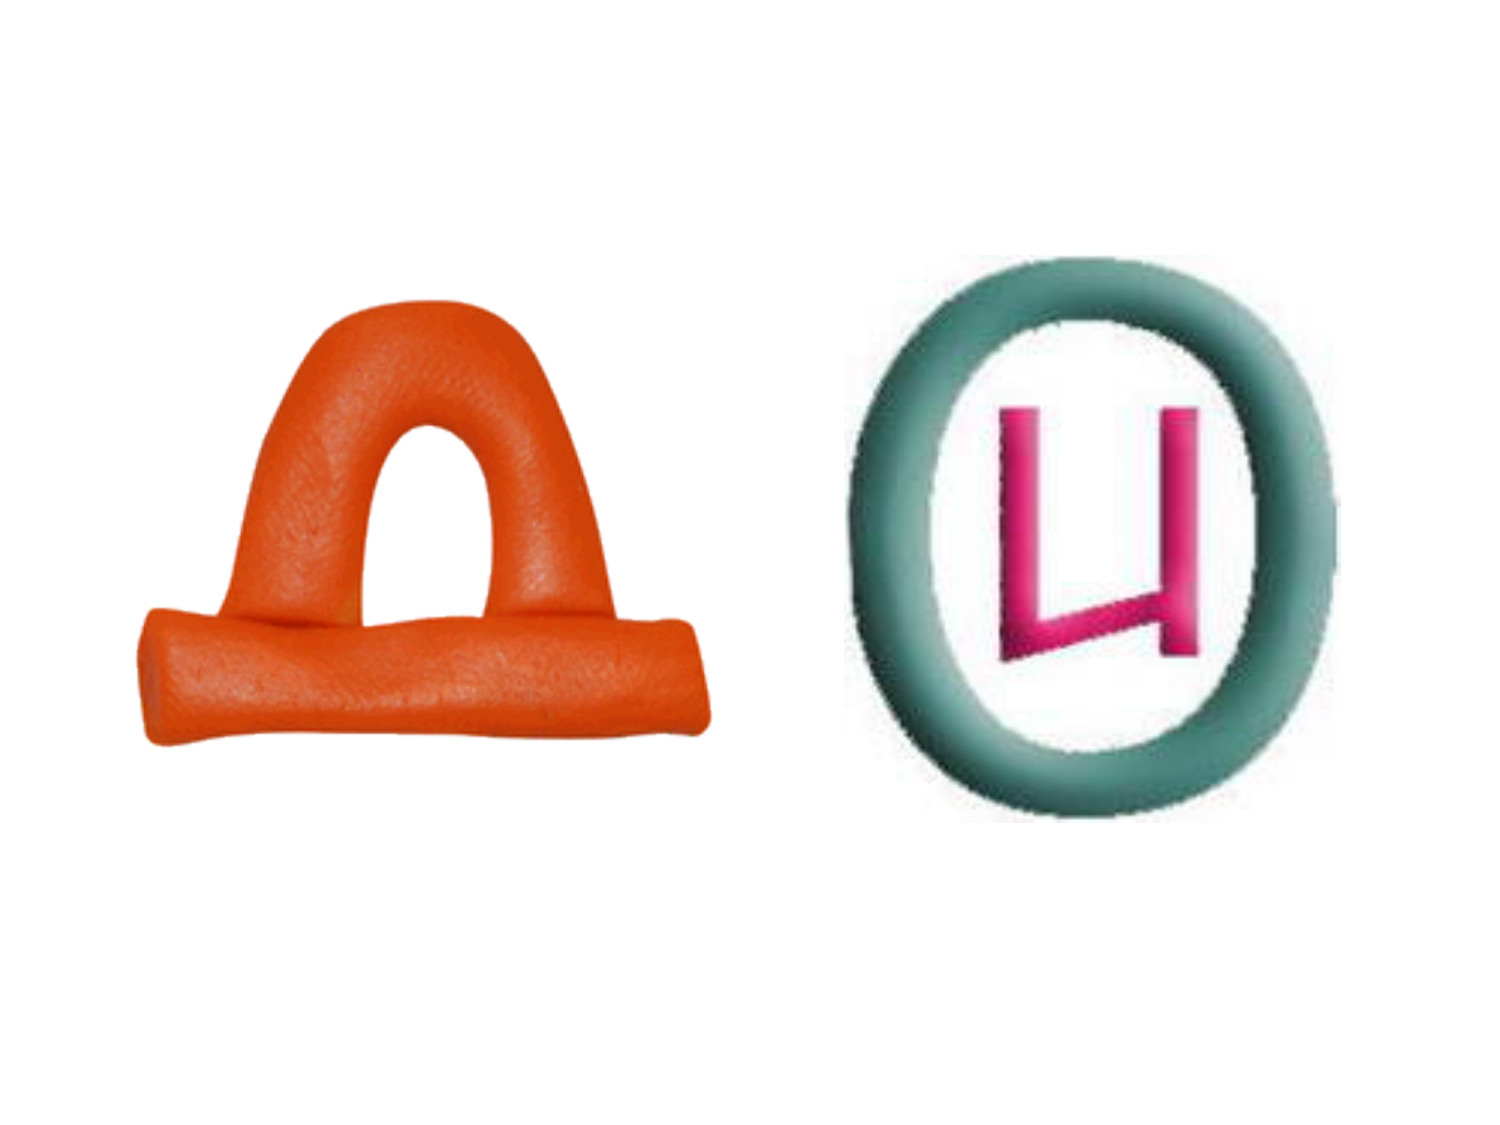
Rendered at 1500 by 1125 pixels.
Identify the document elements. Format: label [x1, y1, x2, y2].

picture [123, 231, 727, 835]
picture [844, 255, 1341, 823]
